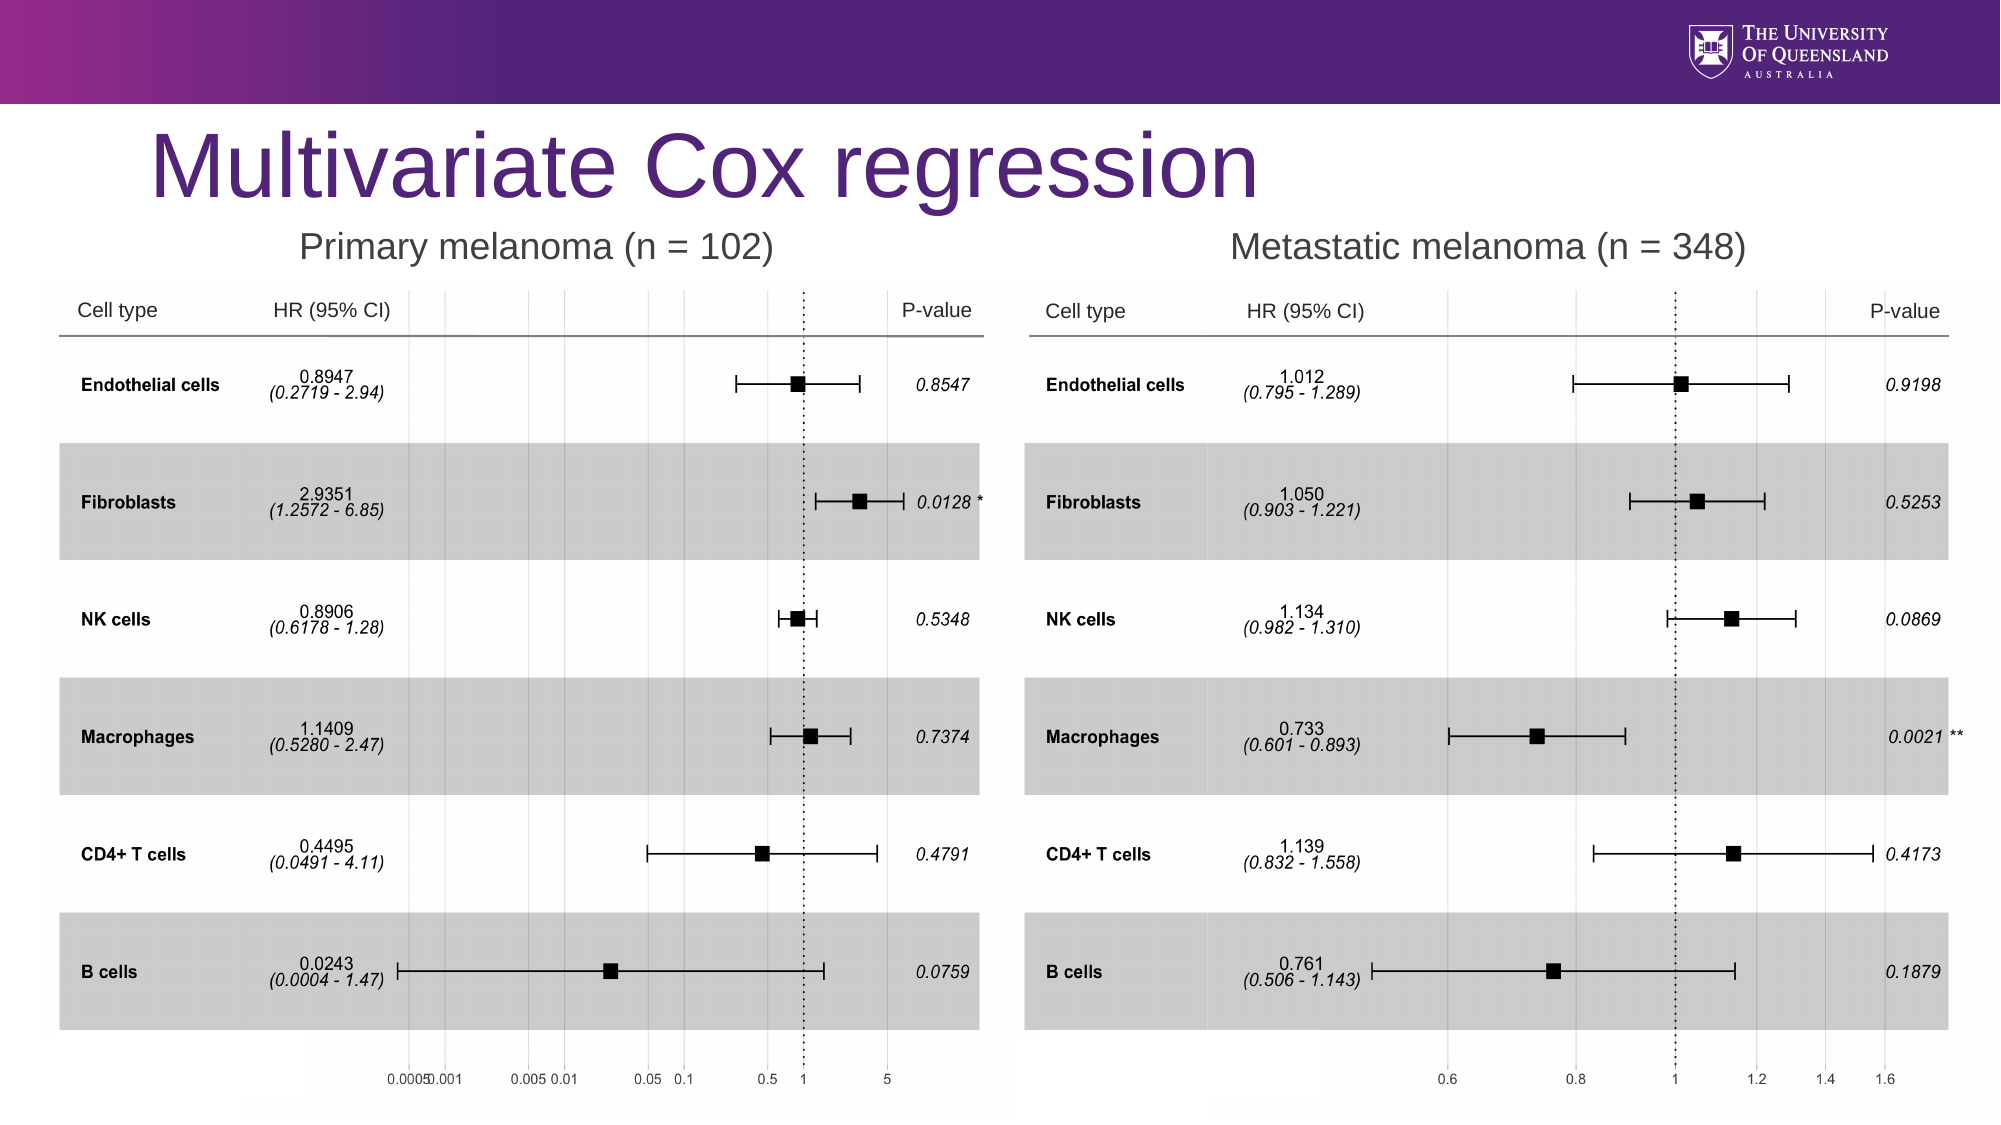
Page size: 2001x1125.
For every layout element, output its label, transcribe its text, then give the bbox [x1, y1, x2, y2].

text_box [46, 281, 1011, 1118]
title Multivariate Cox regression [149, 105, 1922, 230]
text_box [1011, 281, 1999, 1118]
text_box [281, 214, 1766, 276]
picture [1689, 25, 1888, 79]
